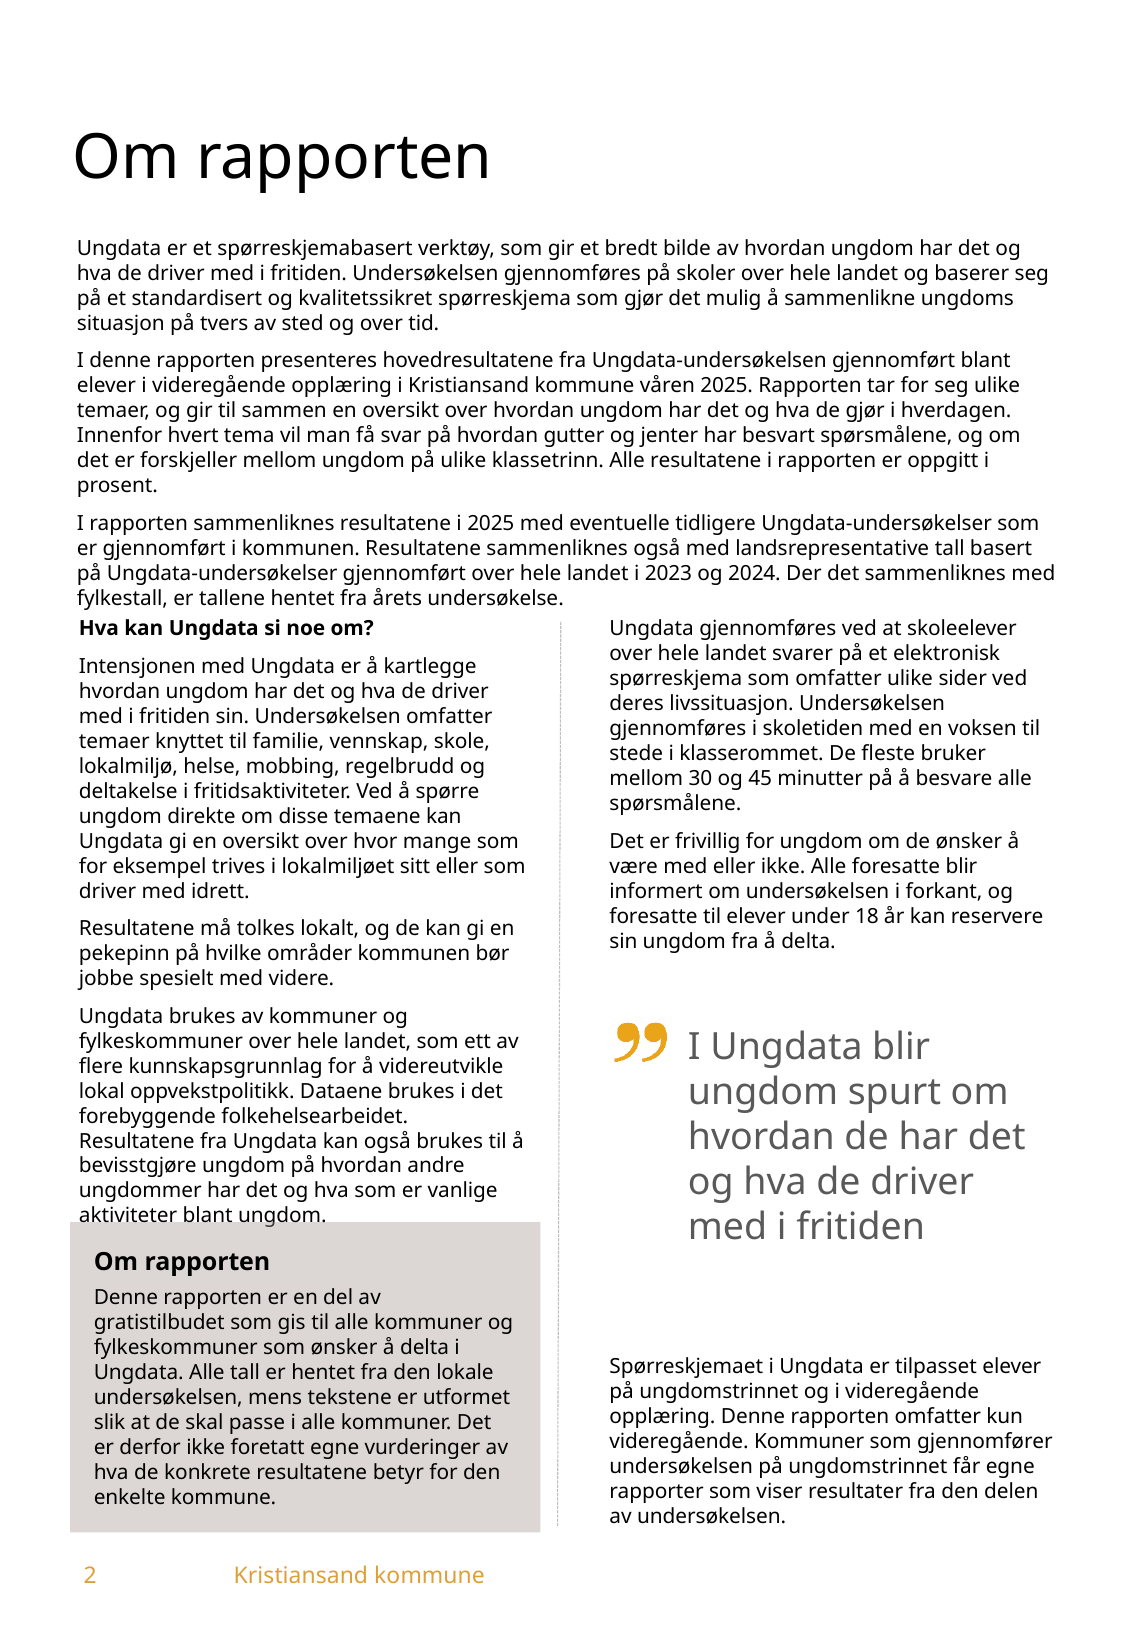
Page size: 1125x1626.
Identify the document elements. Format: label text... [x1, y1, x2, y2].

text_box I Ungdata blir ungdom spurt om hvordan de har det og hva de driver med i fritiden [669, 1014, 1067, 1255]
text_box Om rapporten Denne rapporten er en del av gratistilbudet som gis til alle kommuner og fylkeskommuner som ønsker å delta i Ungdata. Alle tall er hentet fra den lokale undersøkelsen, mens tekstene er utformet slik at de skal passe i alle kommuner. Det er derfor ikke foretatt egne vurderinger av hva de konkrete resultatene betyr for den enkelte kommune. [70, 1222, 541, 1533]
text_box 2 Kristiansand kommune [69, 1553, 1068, 1596]
text_box Ungdata gjennomføres ved at skoleelever over hele landet svarer på et elektronisk spørreskjema som omfatter ulike sider ved deres livssituasjon. Undersøkelsen gjennomføres i skoletiden med en voksen til stede i klasserommet. De fleste bruker mellom 30 og 45 minutter på å besvare alle spørsmålene. Det er frivillig for ungdom om de ønsker å være med eller ikke. Alle foresatte blir informert om undersøkelsen i forkant, og foresatte til elever under 18 år kan reservere sin ungdom fra å delta. Spørreskjemaet i Ungdata er tilpasset elever på ungdomstrinnet og i videregående opplæring. Denne rapporten omfatter kun videregående. Kommuner som gjennomfører undersøkelsen på ungdomstrinnet får egne rapporter som viser resultater fra den delen av undersøkelsen. [594, 608, 1072, 1514]
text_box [557, 621, 561, 1528]
text_box Om rapporten [57, 89, 1072, 228]
subtitle Hva kan Ungdata si noe om? Intensjonen med Ungdata er å kartlegge hvordan ungdom har det og hva de driver med i fritiden sin. Undersøkelsen omfatter temaer knyttet til familie, vennskap, skole, lokalmiljø, helse, mobbing, regelbrudd og deltakelse i fritidsaktiviteter. Ved å spørre ungdom direkte om disse temaene kan Ungdata gi en oversikt over hvor mange som for eksempel trives i lokalmiljøet sitt eller som driver med idrett. Resultatene må tolkes lokalt, og de kan gi en pekepinn på hvilke områder kommunen bør jobbe spesielt med videre. Ungdata brukes av kommuner og fylkeskommuner over hele landet, som ett av flere kunnskapsgrunnlag for å videreutvikle lokal oppvekstpolitikk. Dataene brukes i det forebyggende folkehelsearbeidet. Resultatene fra Ungdata kan også brukes til å bevisstgjøre ungdom på hvordan andre ungdommer har det og hva som er vanlige aktiviteter blant ungdom. [64, 608, 542, 1471]
text_box Ungdata er et spørreskjemabasert verktøy, som gir et bredt bilde av hvordan ungdom har det og hva de driver med i fritiden. Undersøkelsen gjennomføres på skoler over hele landet og baserer seg på et standardisert og kvalitetssikret spørreskjema som gjør det mulig å sammenlikne ungdoms situasjon på tvers av sted og over tid. I denne rapporten presenteres hovedresultatene fra Ungdata-undersøkelsen gjennomført blant elever i videregående opplæring i Kristiansand kommune våren 2025. Rapporten tar for seg ulike temaer, og gir til sammen en oversikt over hvordan ungdom har det og hva de gjør i hverdagen. Innenfor hvert tema vil man få svar på hvordan gutter og jenter har besvart spørsmålene, og om det er forskjeller mellom ungdom på ulike klassetrinn. Alle resultatene i rapporten er oppgitt i prosent. I rapporten sammenliknes resultatene i 2025 med eventuelle tidligere Ungdata-undersøkelser som er gjennomført i kommunen. Resultatene sammenliknes også med landsrepresentative tall basert på Ungdata-undersøkelser gjennomført over hele landet i 2023 og 2024. Der det sammenliknes med fylkestall, er tallene hentet fra årets undersøkelse. [61, 228, 1072, 608]
picture [608, 1017, 670, 1067]
